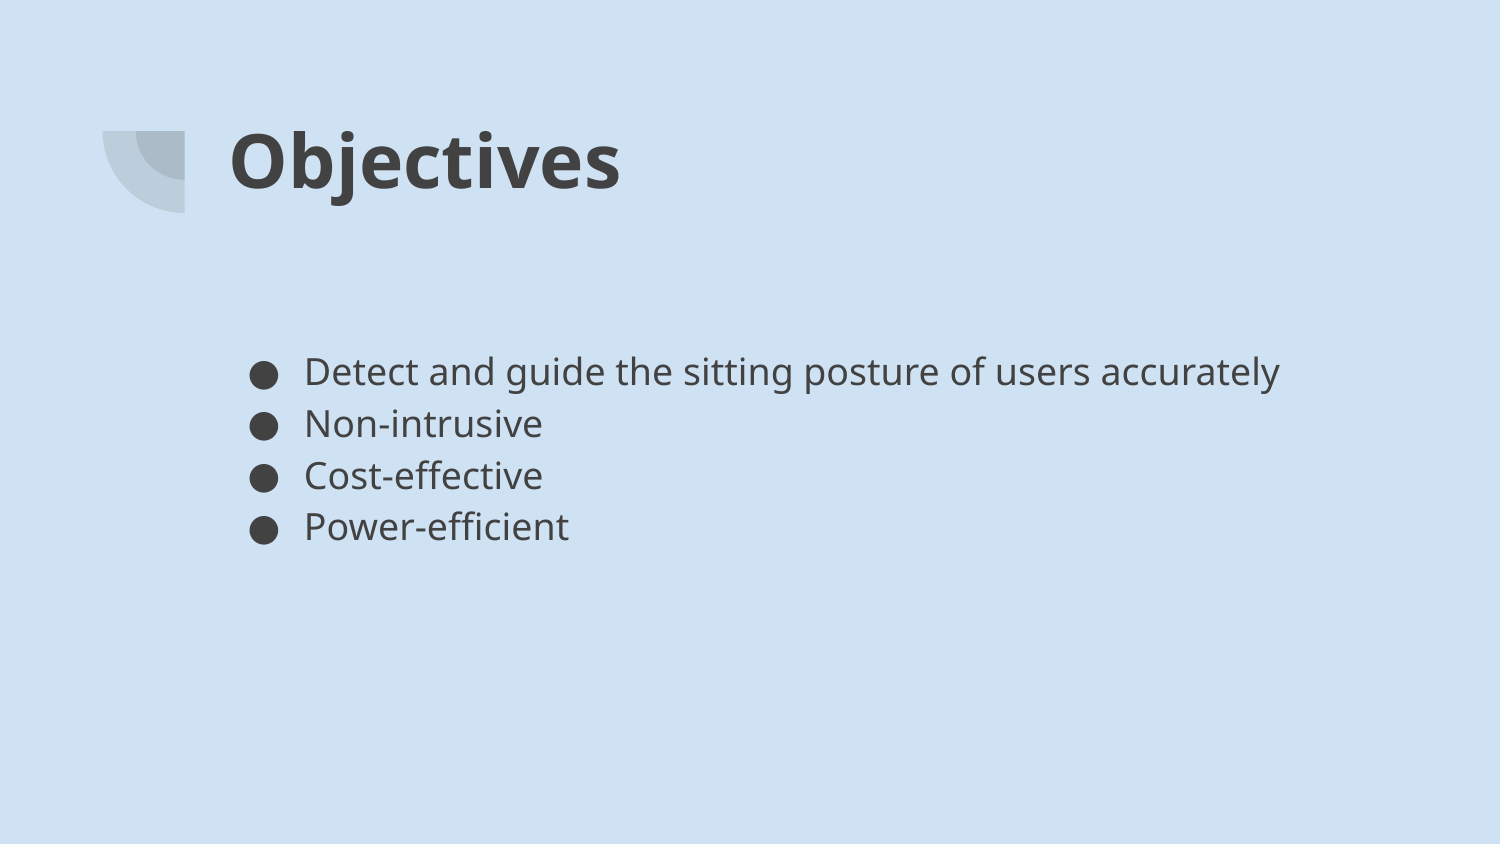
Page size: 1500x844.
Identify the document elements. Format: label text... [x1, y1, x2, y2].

list Detect and guide the sitting posture of users accurately Non-intrusive Cost-effective Power-efficient [213, 326, 1368, 744]
title Objectives [213, 98, 1368, 263]
